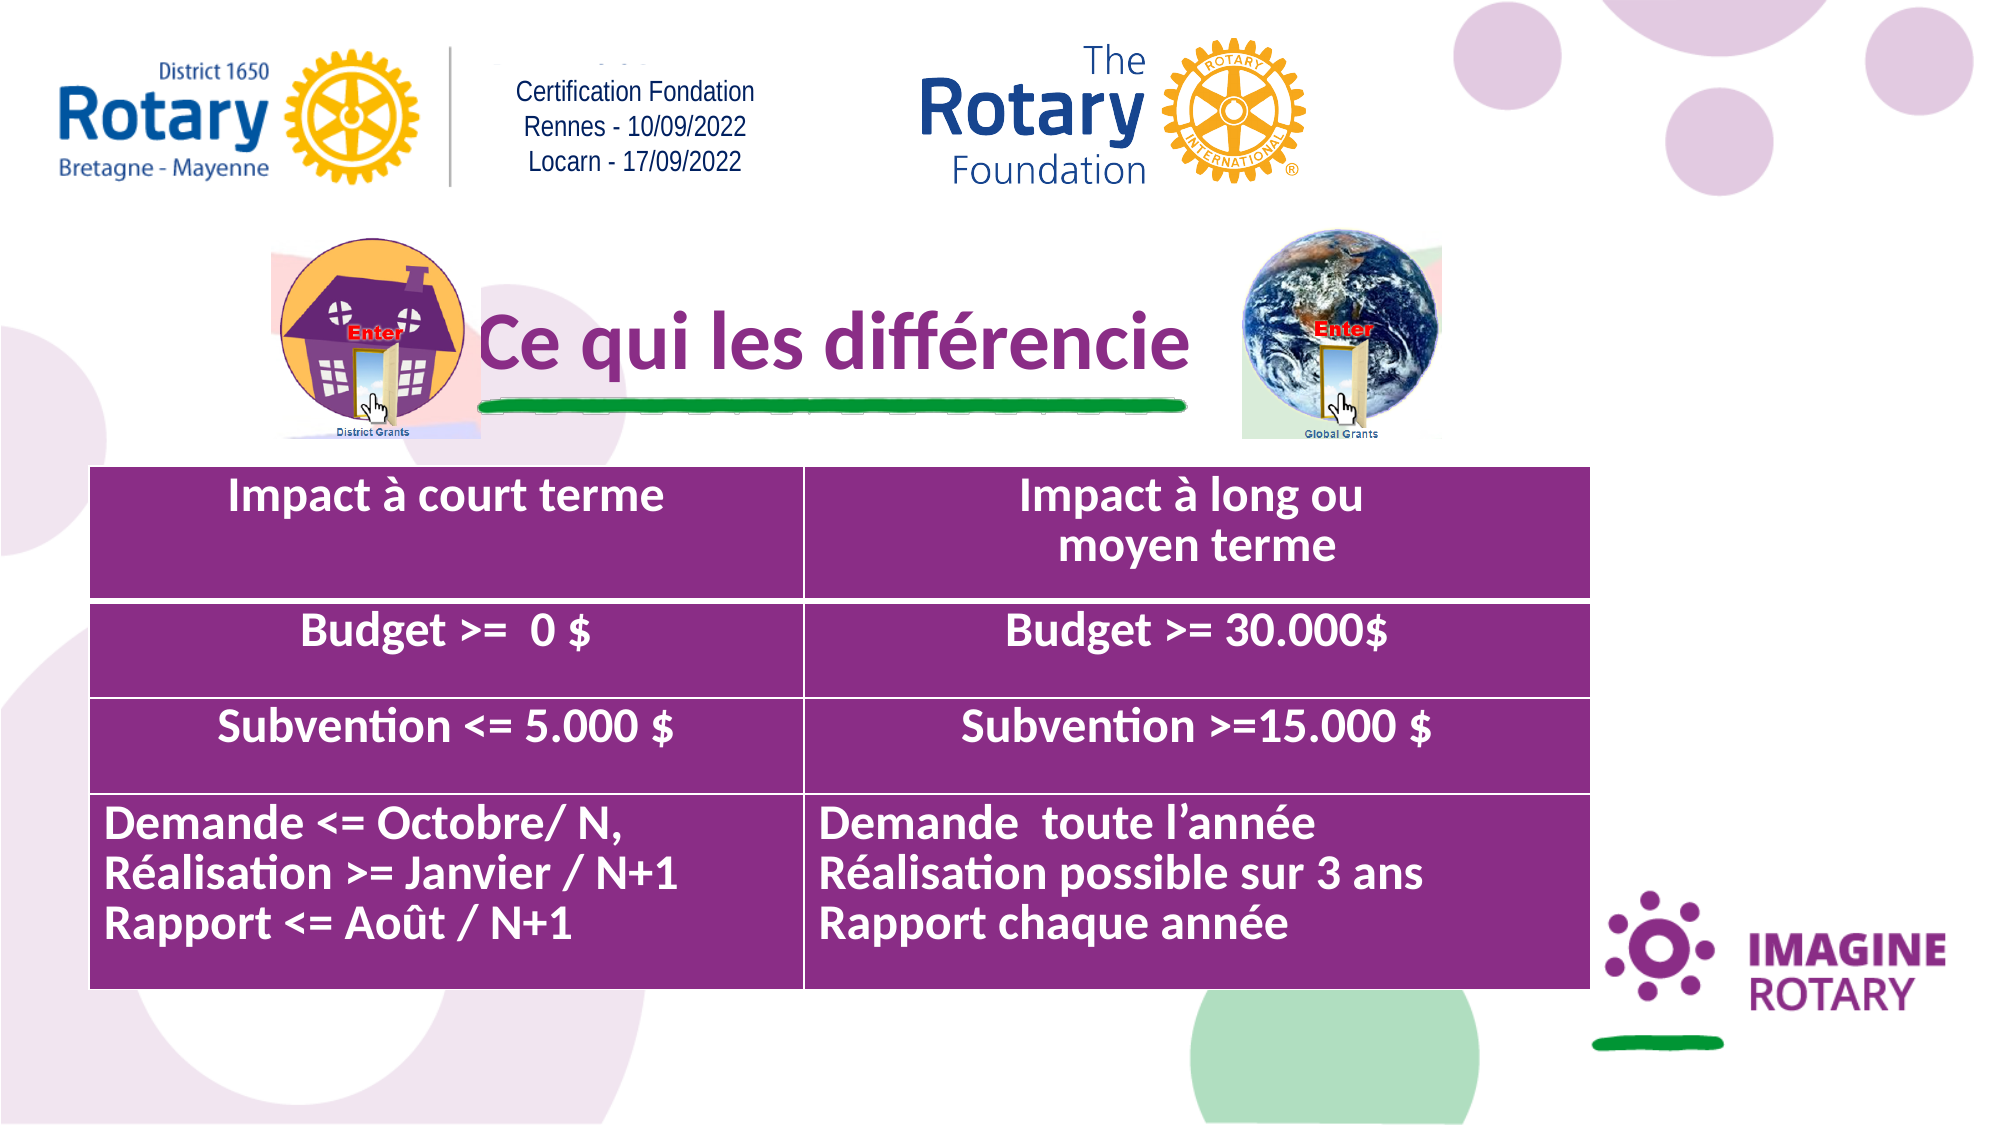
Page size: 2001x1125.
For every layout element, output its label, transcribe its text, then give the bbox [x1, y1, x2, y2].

table_cell Demande toute l’année Réalisation possible sur 3 ans Rapport chaque année [805, 795, 1590, 989]
picture [1, 0, 1974, 1125]
table_header Impact à long ou moyen terme [805, 467, 1590, 598]
table_cell Subvention <= 5.000 $ [90, 699, 803, 793]
table_header Impact à court terme [90, 467, 803, 598]
table_cell Subvention >=15.000 $ [805, 699, 1590, 793]
table_cell Budget >= 0 $ [90, 604, 803, 697]
text_box Certification Fondation Rennes - 10/09/2022 Locarn - 17/09/2022 [475, 65, 796, 185]
table_cell Demande <= Octobre/ N, Réalisation >= Janvier / N+1 Rapport <= Août / N+1 [90, 795, 803, 989]
table_cell Budget >= 30.000$ [805, 604, 1590, 697]
text_box Ce qui les différencie [481, 279, 1219, 394]
